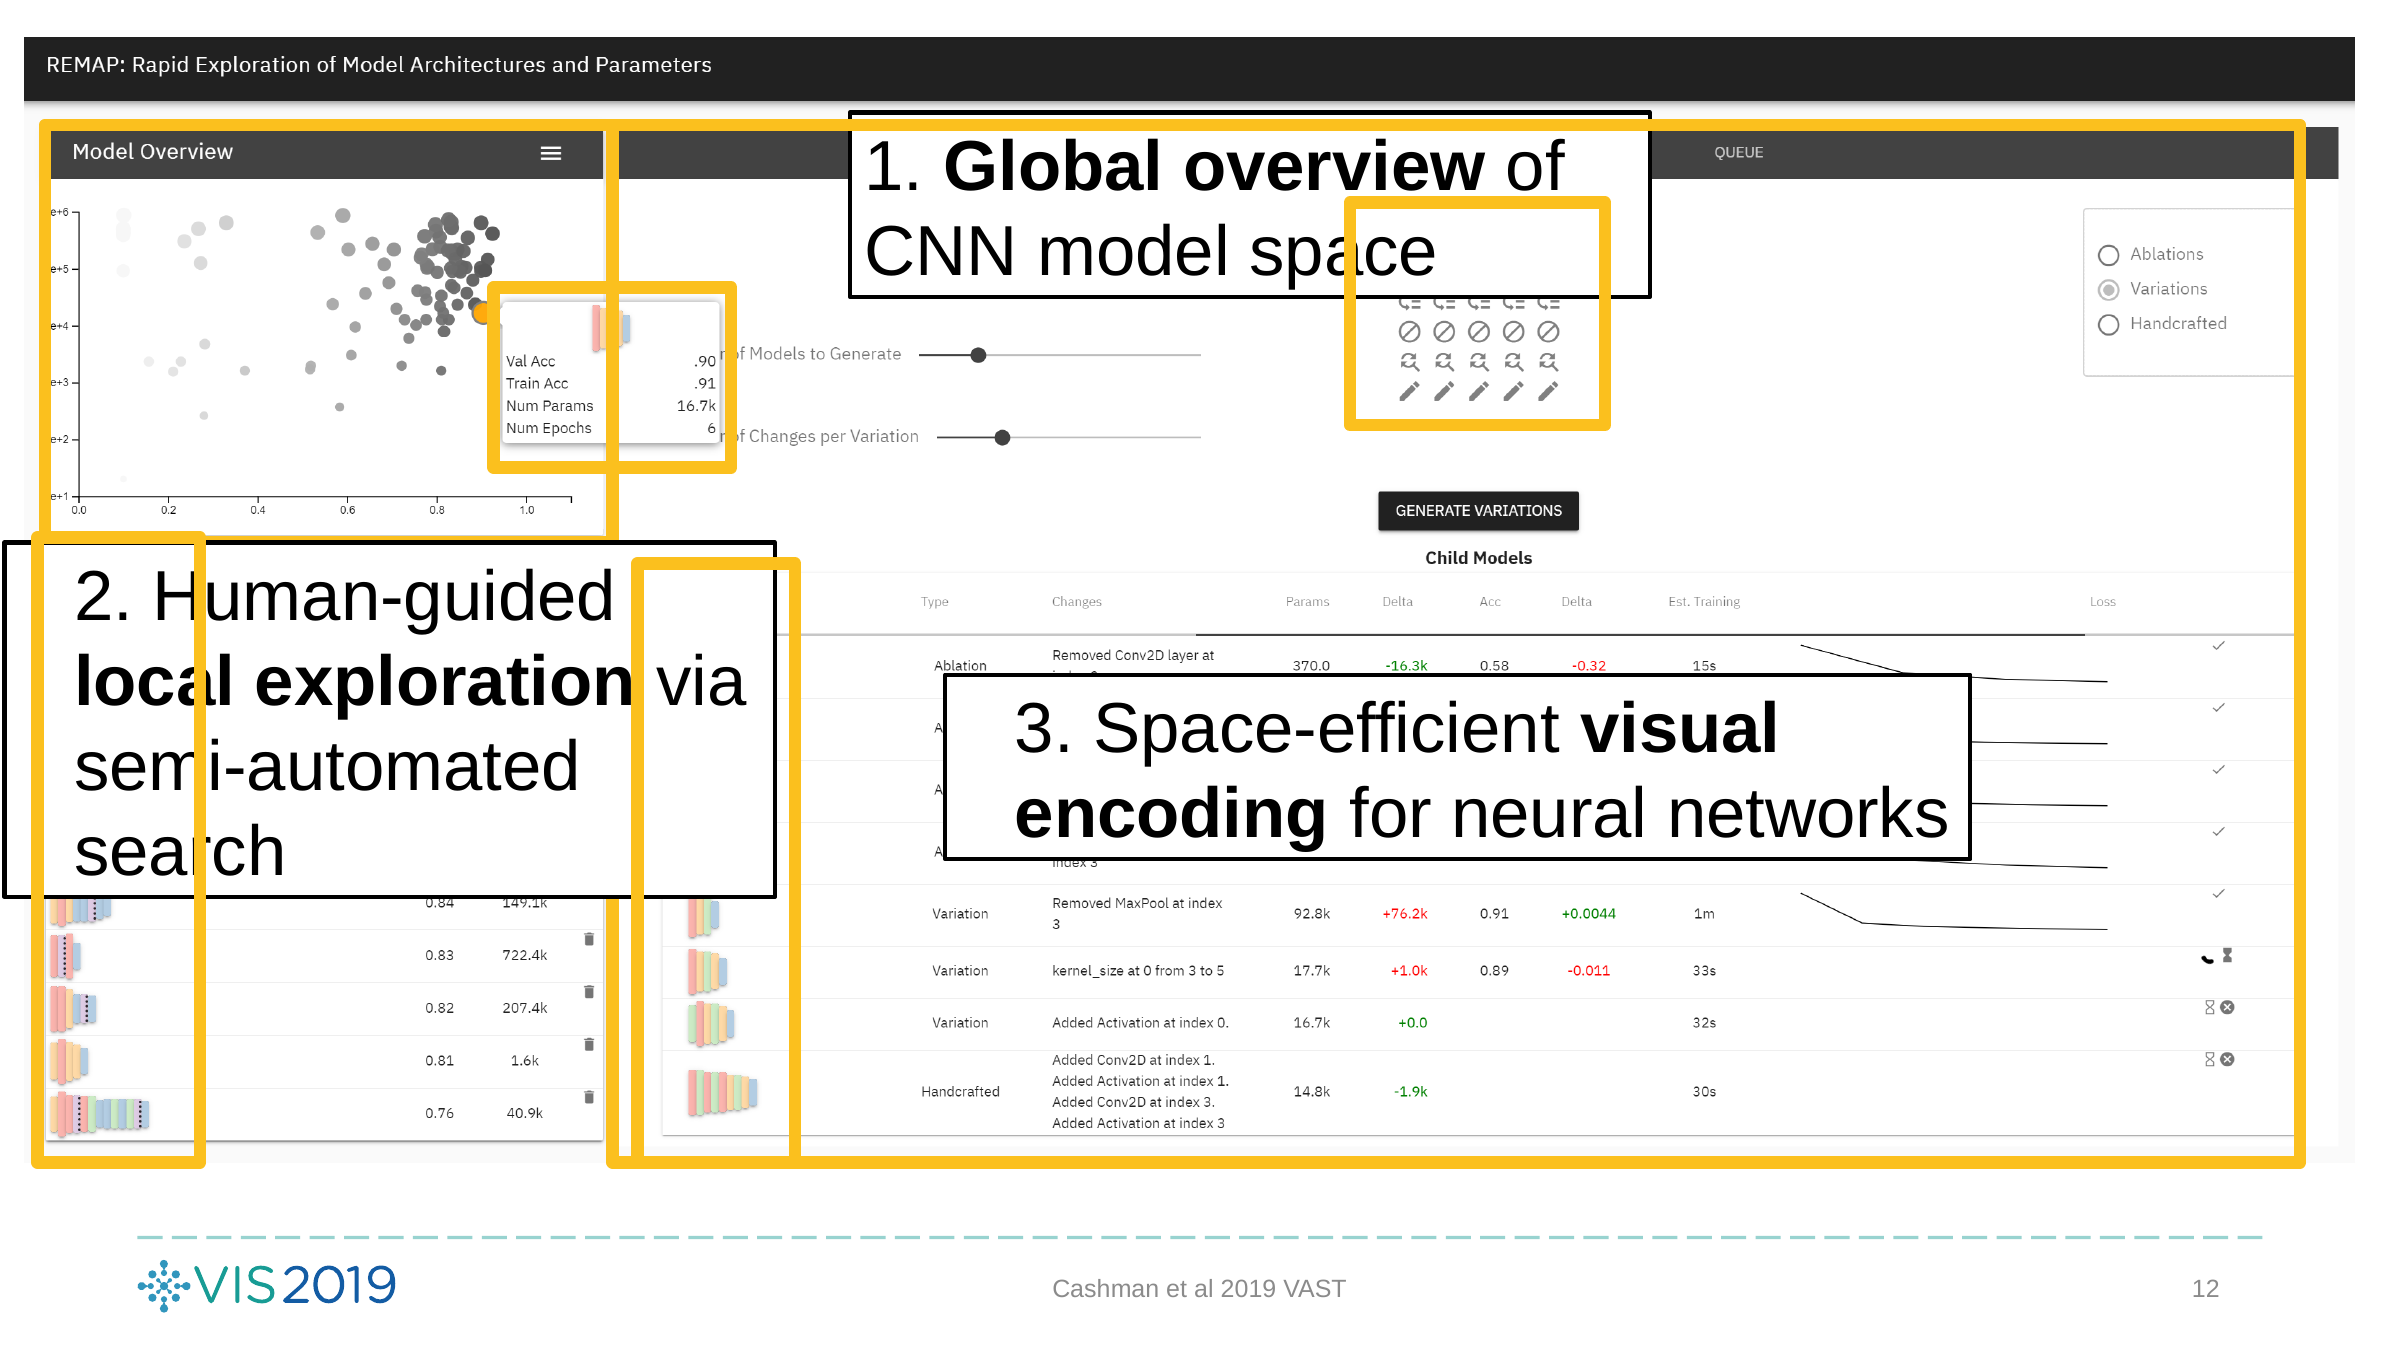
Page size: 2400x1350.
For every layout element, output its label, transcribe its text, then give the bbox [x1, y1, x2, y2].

footer Cashman et al 2019 VAST [795, 1251, 1605, 1324]
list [24, 37, 2355, 1163]
slide_number 12 [1695, 1251, 2235, 1324]
text_box 2. Human-guided local exploration via semi-automated search [2, 540, 17, 899]
